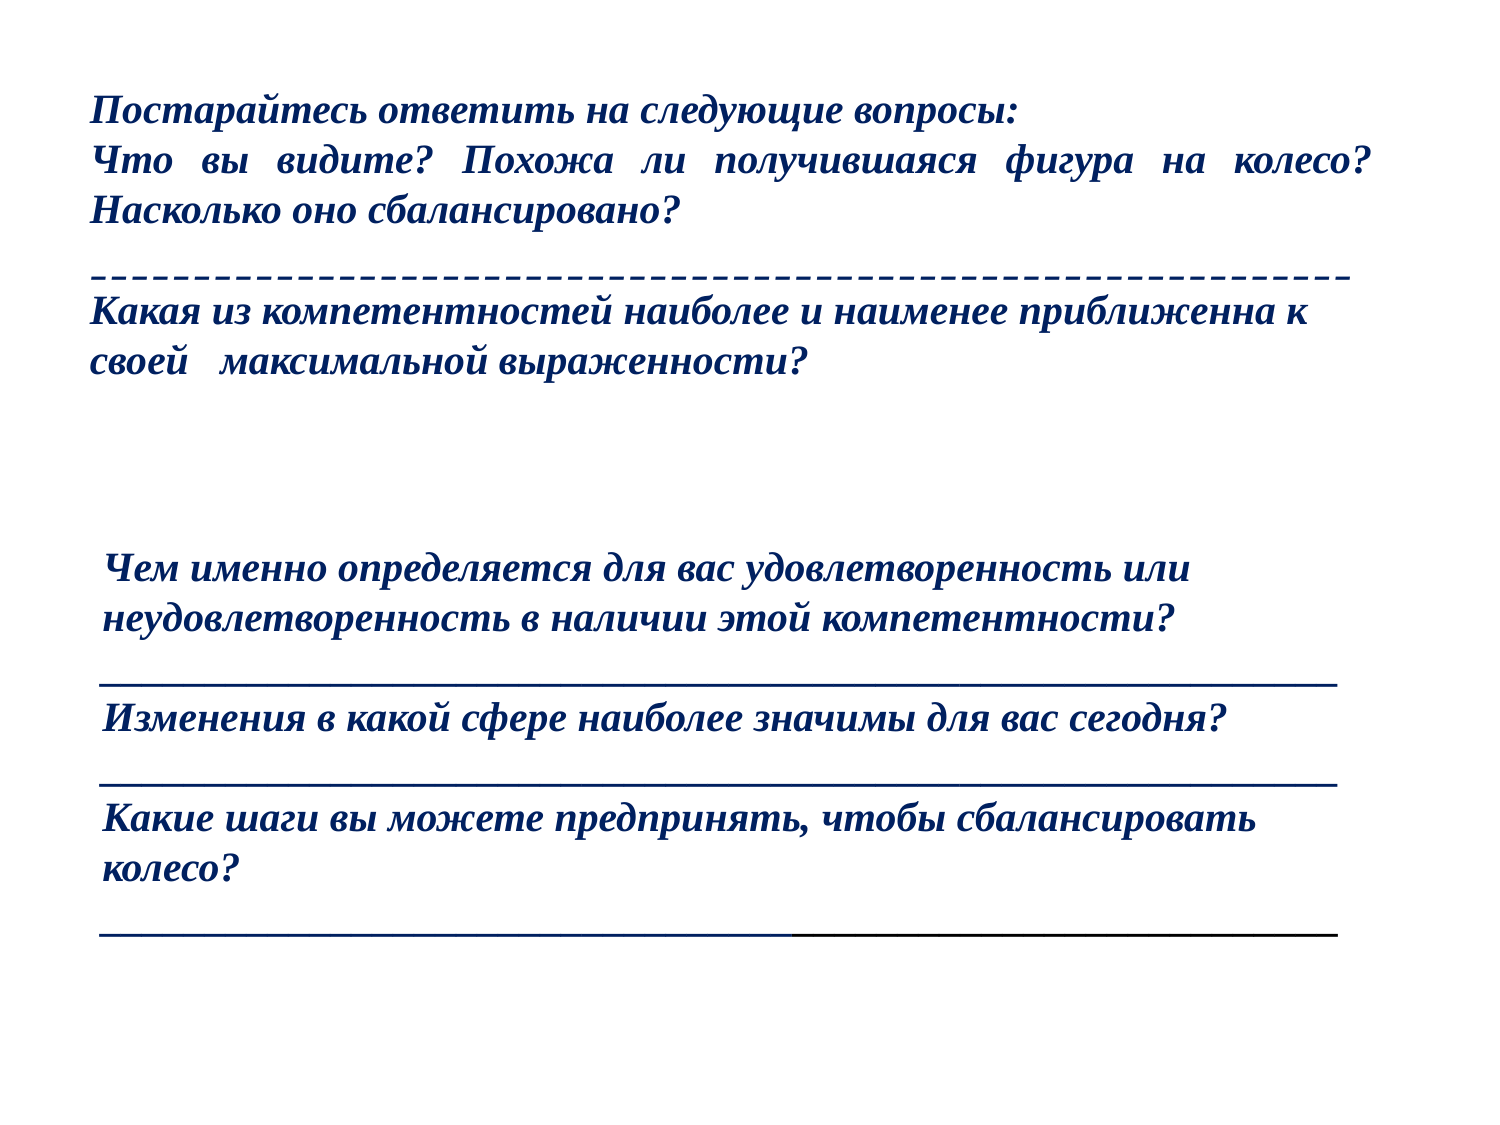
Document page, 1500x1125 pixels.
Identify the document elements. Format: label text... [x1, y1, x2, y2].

text_box Постарайтесь ответить на следующие вопросы: Что вы видите? Похожа ли получившаяся фигура на колесо? Насколько оно сбалансировано? _____________________________________________________________ Какая из компетентностей наиболее и наименее приближенна к своей максимальной выраженности? [75, 74, 1388, 390]
text_box Чем именно определяется для вас удовлетворенность или неудовлетворенность в наличии этой компетентности? ___________________________________________________________ Изменения в какой сфере наиболее значимы для вас сегодня? ___________________________________________________________ Какие шаги вы можете предпринять, чтобы сбалансировать колесо? ___________________________________________________________ [87, 487, 1363, 948]
